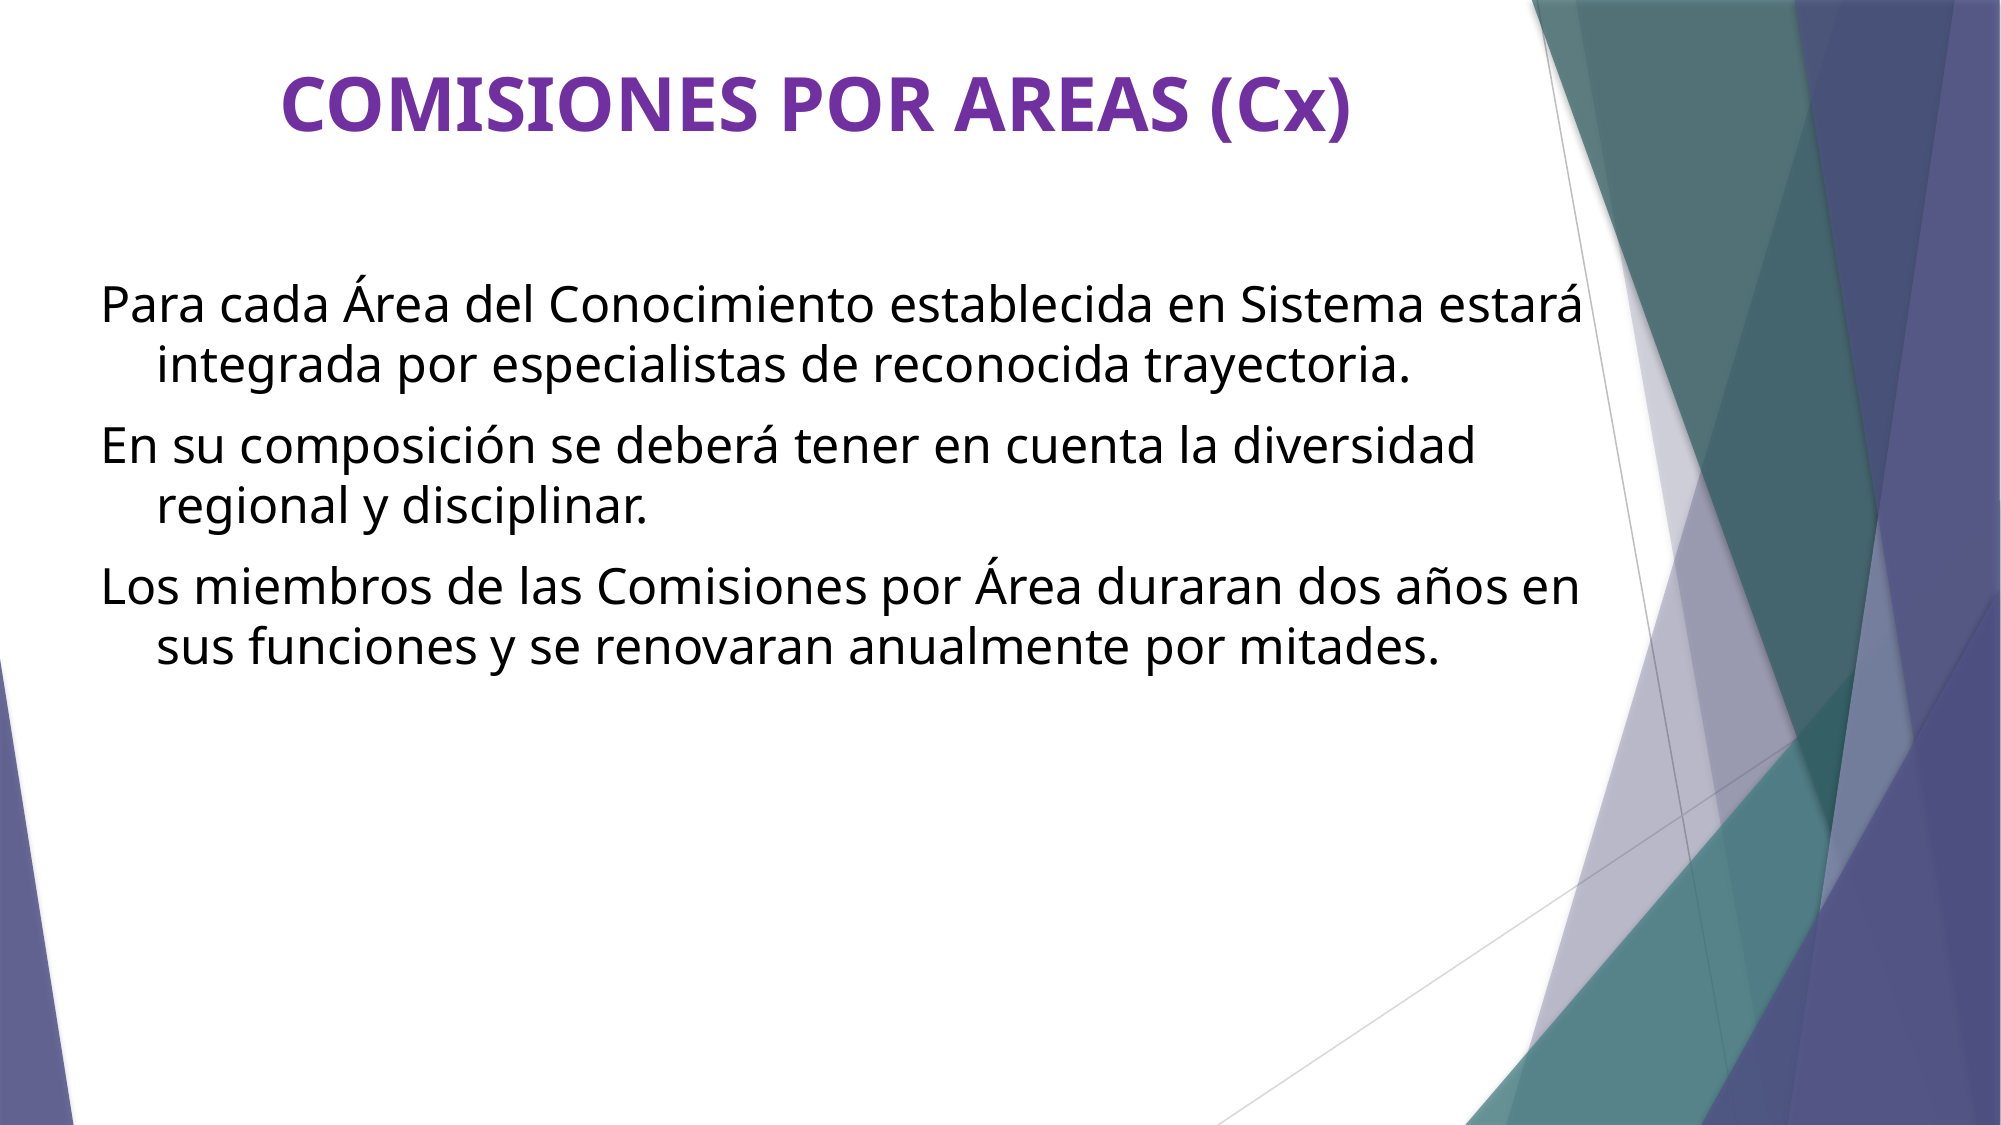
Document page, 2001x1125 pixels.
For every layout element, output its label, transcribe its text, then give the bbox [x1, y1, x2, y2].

title COMISIONES POR AREAS (Cx) [111, 48, 1522, 265]
list Para cada Área del Conocimiento establecida en Sistema estará integrada por especialistas de reconocida trayectoria. En su composición se deberá tener en cuenta la diversidad regional y disciplinar. Los miembros de las Comisiones por Área duraran dos años en sus funciones y se renovaran anualmente por mitades. [85, 265, 1671, 902]
